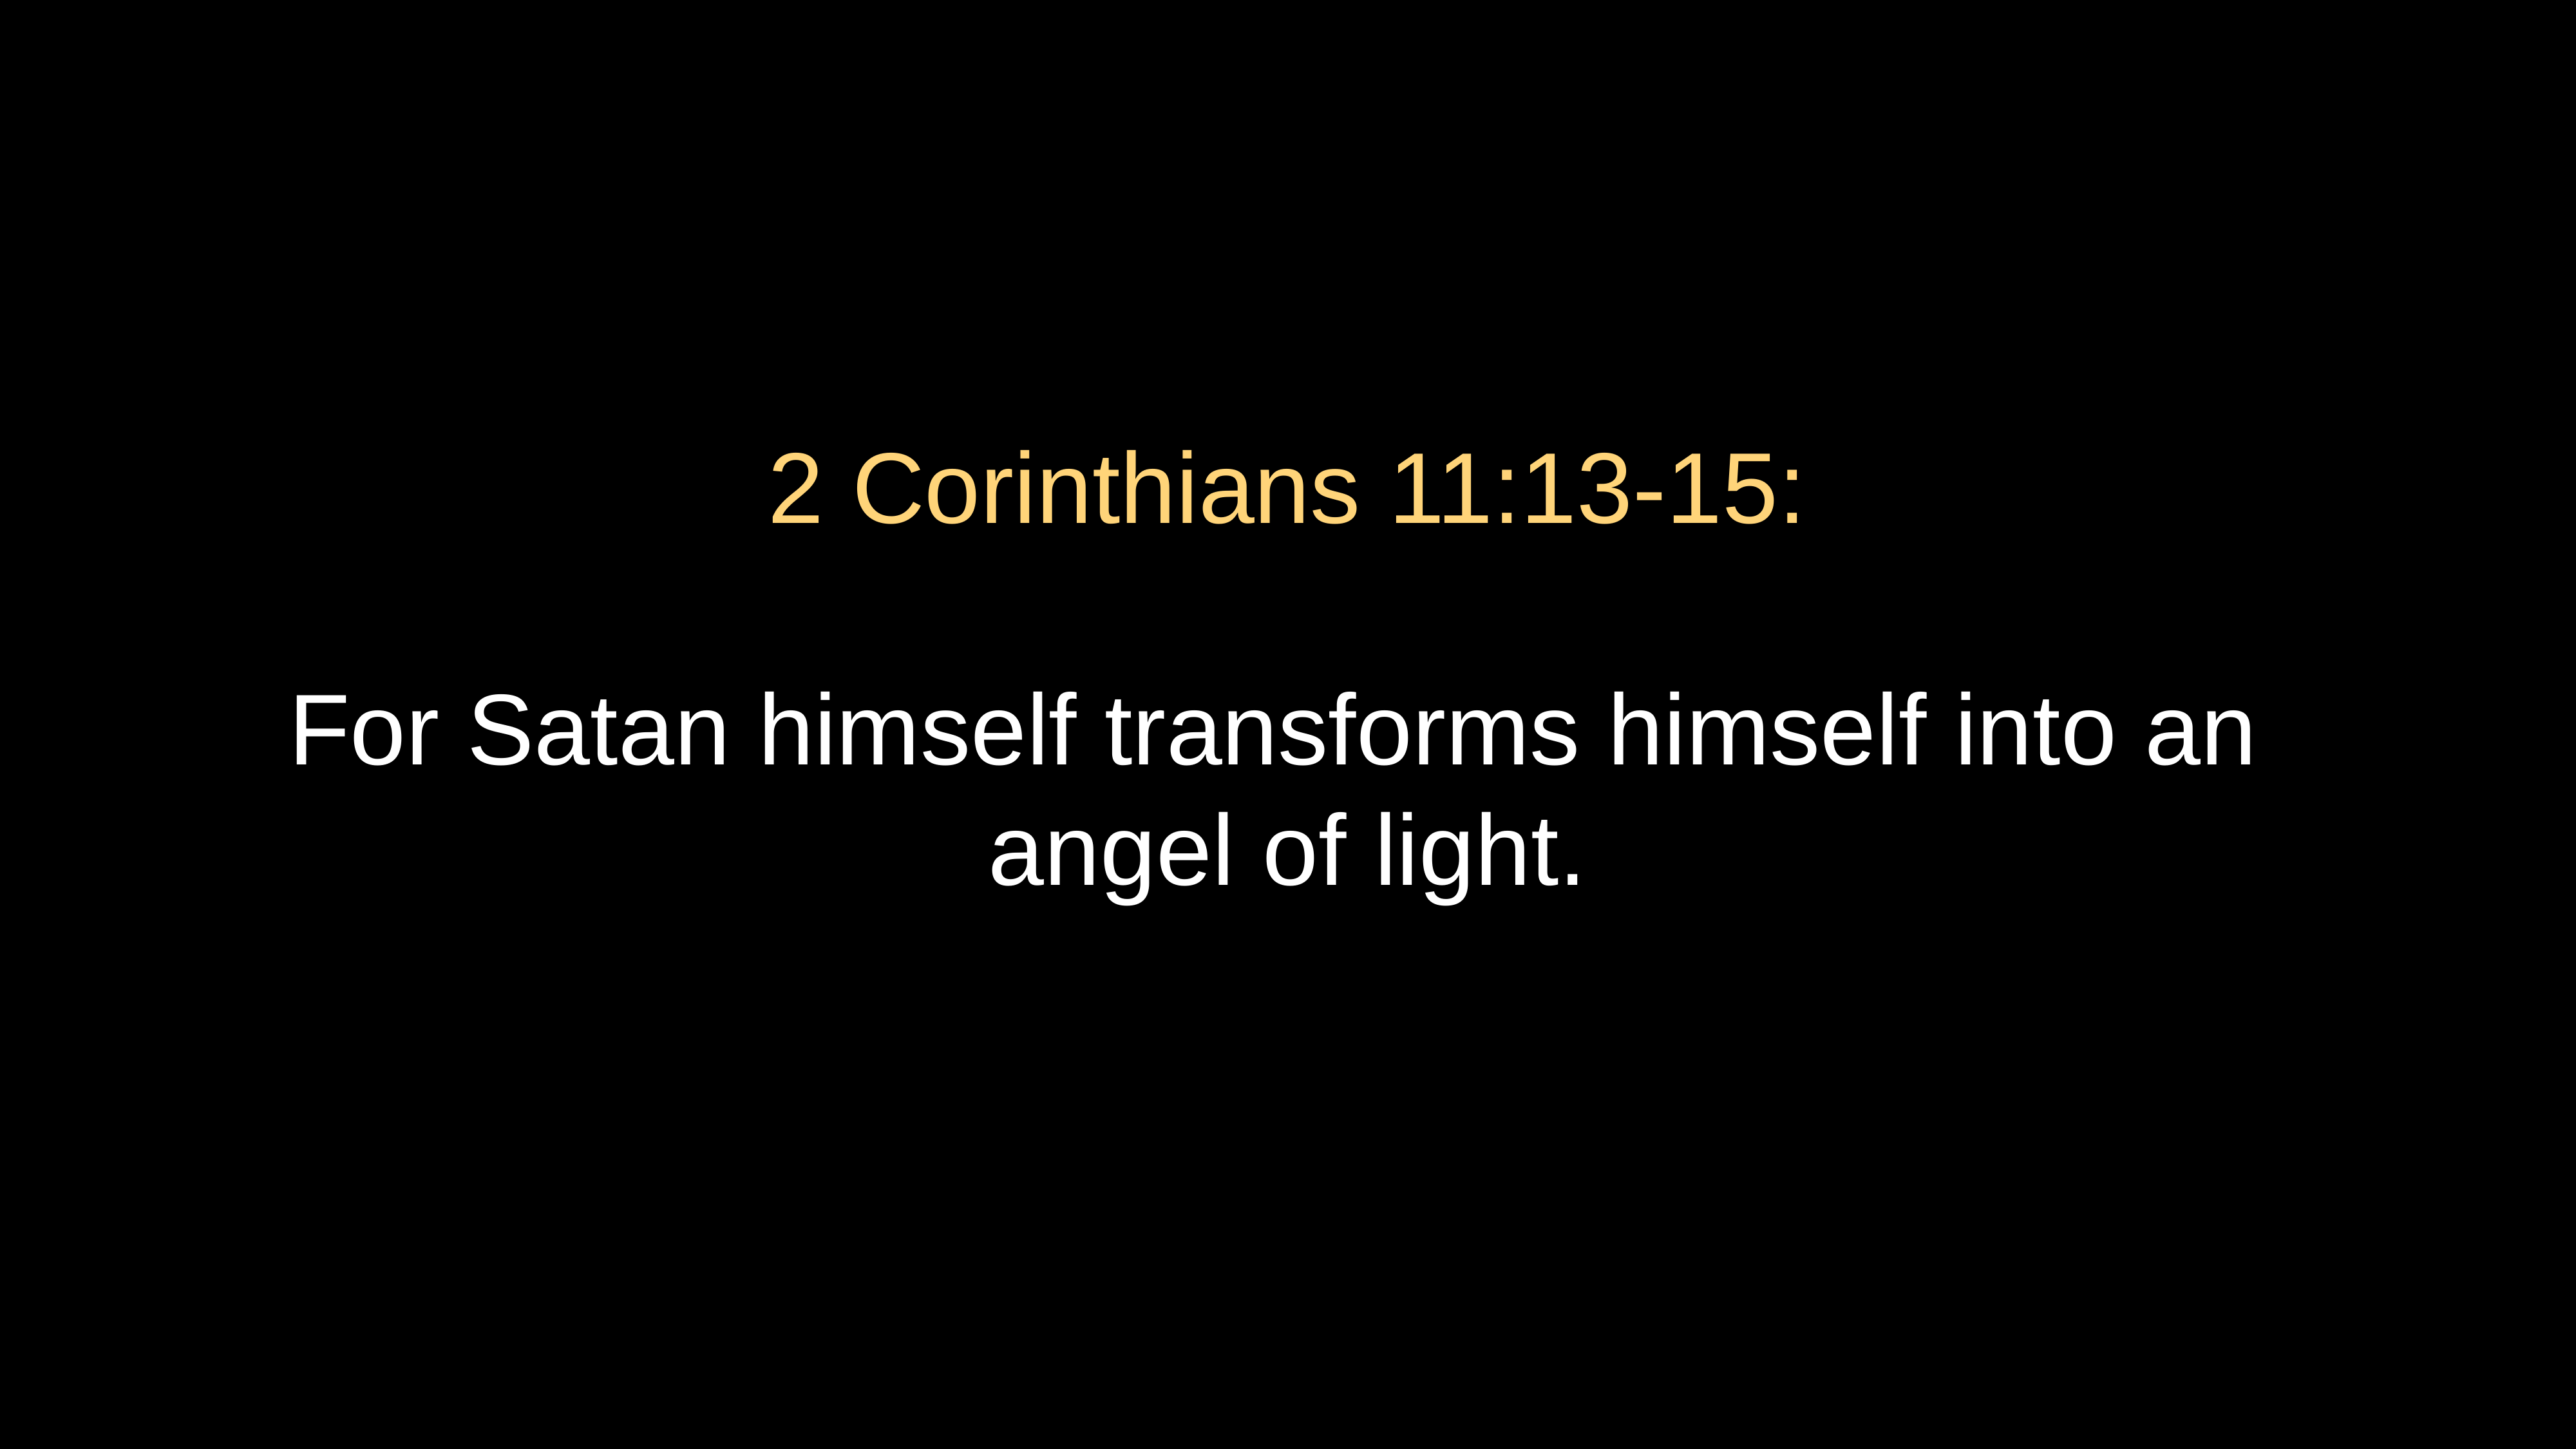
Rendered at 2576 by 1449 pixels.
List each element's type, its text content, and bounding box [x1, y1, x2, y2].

title 2 Corinthians 11:13-15: For Satan himself transforms himself into an angel of light. [33, 37, 2543, 1412]
